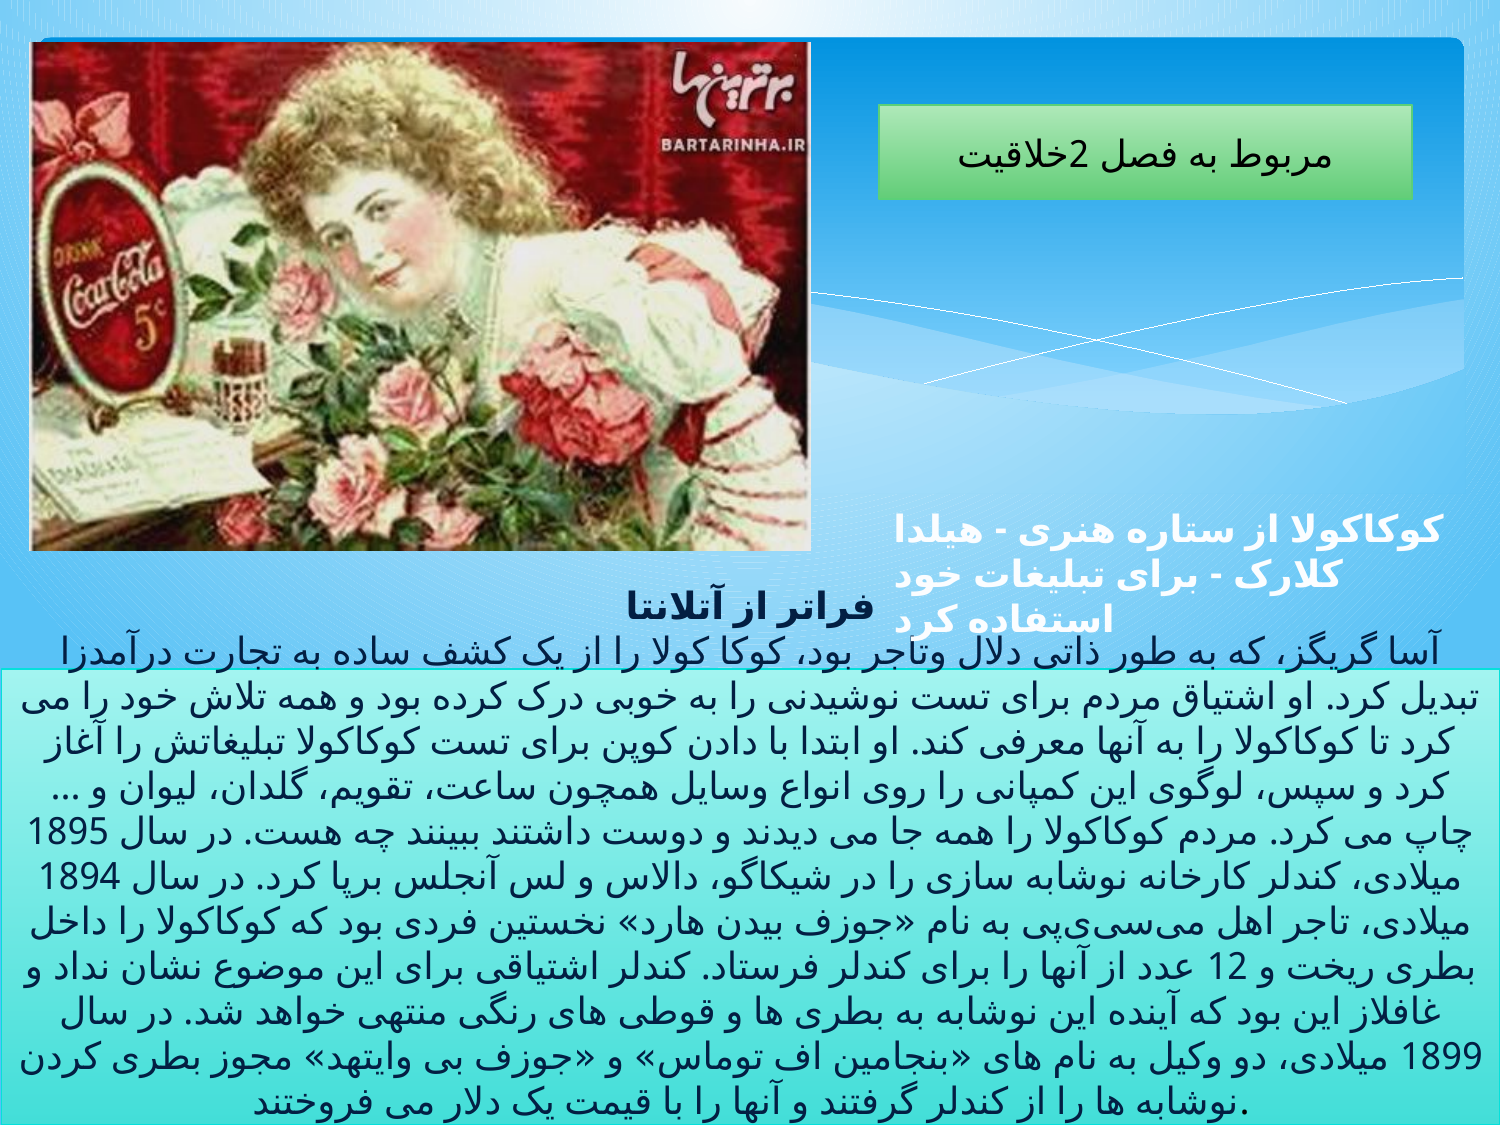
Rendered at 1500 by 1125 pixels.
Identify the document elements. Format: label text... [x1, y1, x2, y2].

text_box مربوط به فصل 2خلاقیت [878, 104, 1413, 200]
text_box [385, 30, 1317, 271]
picture [29, 42, 811, 551]
text_box فراتر از آتلانتا آسا گریگز، که به طور ذاتی دلال وتاجر بود، کوکا کولا را از یک کشف ساده به تجارت درآمدزا تبدیل کرد. او اشتیاق مردم برای تست نوشیدنی را به خوبی درک کرده بود و همه تلاش خود را می کرد تا کوکاکولا را به آنها معرفی کند. او ابتدا با دادن کوپن برای تست کوکاکولا تبلیغاتش را آغاز کرد و سپس، لوگوی این کمپانی را روی انواع وسایل همچون ساعت، تقویم، گلدان، لیوان و ... چاپ می کرد. مردم کوکاکولا را همه جا می دیدند و دوست داشتند ببینند چه هست. در سال 1895 میلادی، کندلر کارخانه نوشابه سازی را در شیکاگو، دالاس و لس آنجلس برپا کرد. در سال 1894 میلادی، تاجر اهل می‌سی‌ی‌پی به نام «جوزف بیدن هارد» نخستین فردی بود که کوکاکولا را داخل بطری ریخت و 12 عدد از آنها را برای کندلر فرستاد. کندلر اشتیاقی برای این موضوع نشان نداد و غافلاز این بود که آینده این نوشابه به بطری ها و قوطی های رنگی منتهی خواهد شد. در سال 1899 میلادی، دو وکیل به نام های «بنجامین اف توماس» و «جوزف بی وایتهد» مجوز بطری کردن نوشابه ها را از کندلر گرفتند و آنها را با قیمت یک دلار می فروختند. [1, 668, 1500, 1125]
text_box کوکاکولا از ستاره هنری - هیلدا کلارک - برای تبلیغات خود استفاده کرد [878, 497, 1500, 648]
